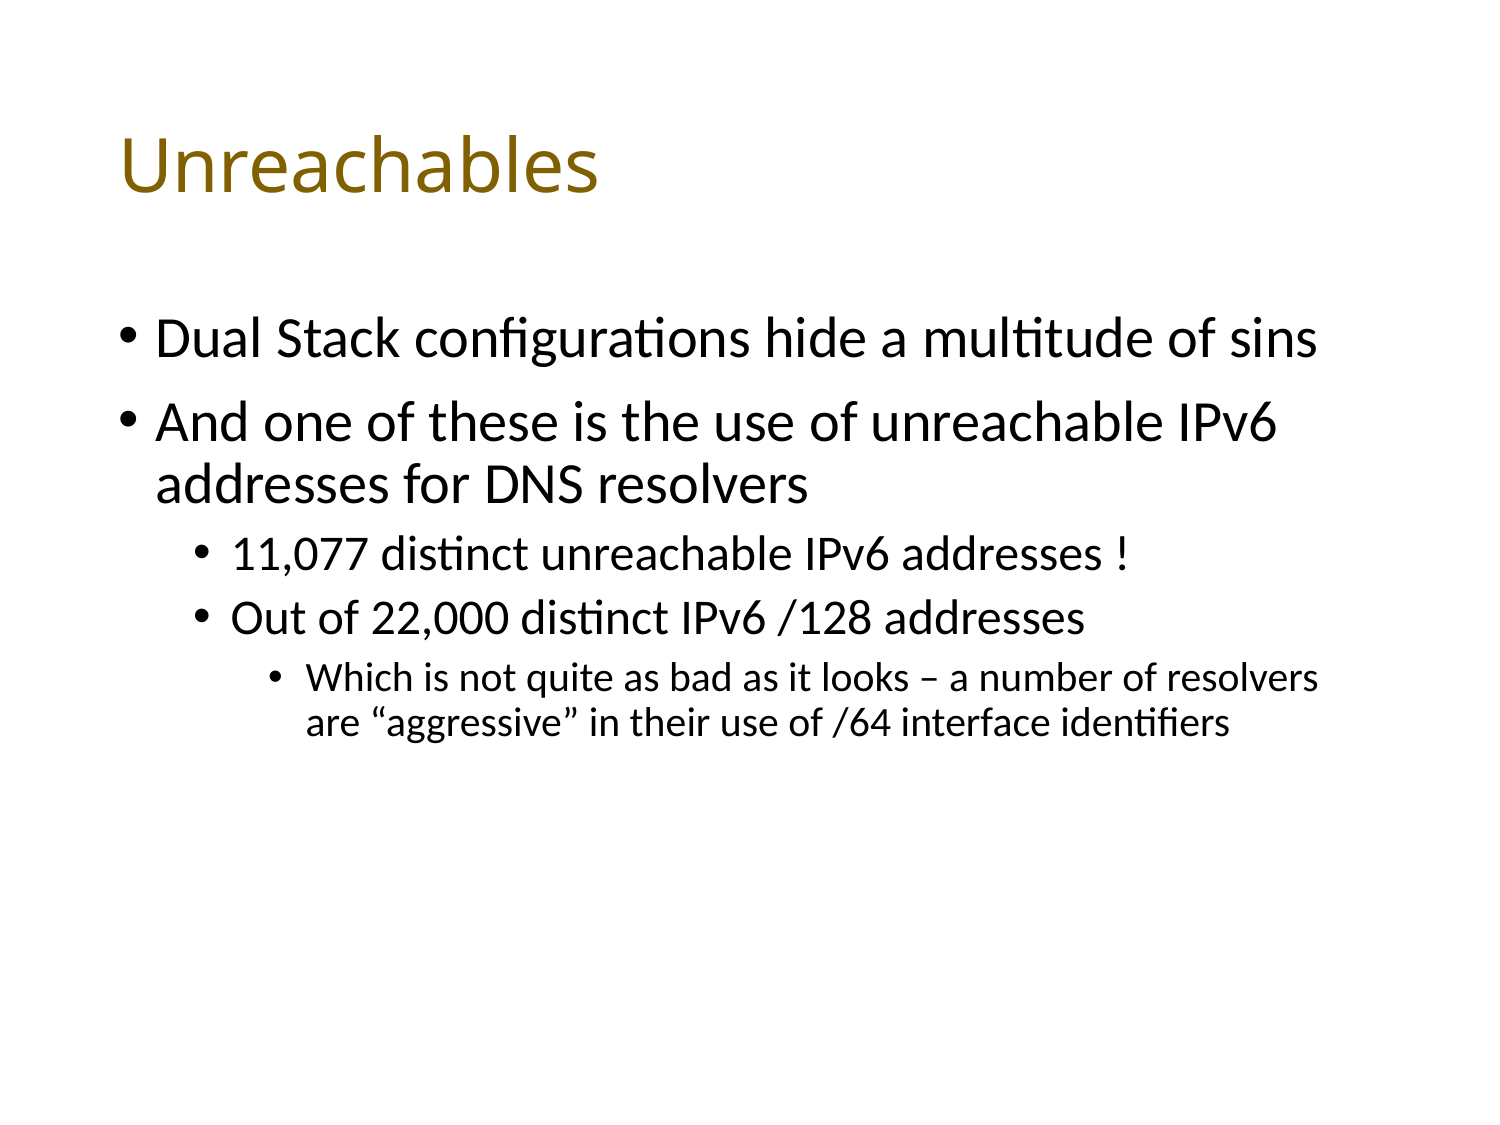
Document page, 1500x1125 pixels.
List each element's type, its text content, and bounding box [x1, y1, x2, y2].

list Dual Stack configurations hide a multitude of sins And one of these is the use of unreachable IPv6 addresses for DNS resolvers 11,077 distinct unreachable IPv6 addresses ! Out of 22,000 distinct IPv6 /128 addresses Which is not quite as bad as it looks – a number of resolvers are “aggressive” in their use of /64 interface identifiers [103, 299, 1397, 1014]
title Unreachables [103, 59, 1397, 278]
